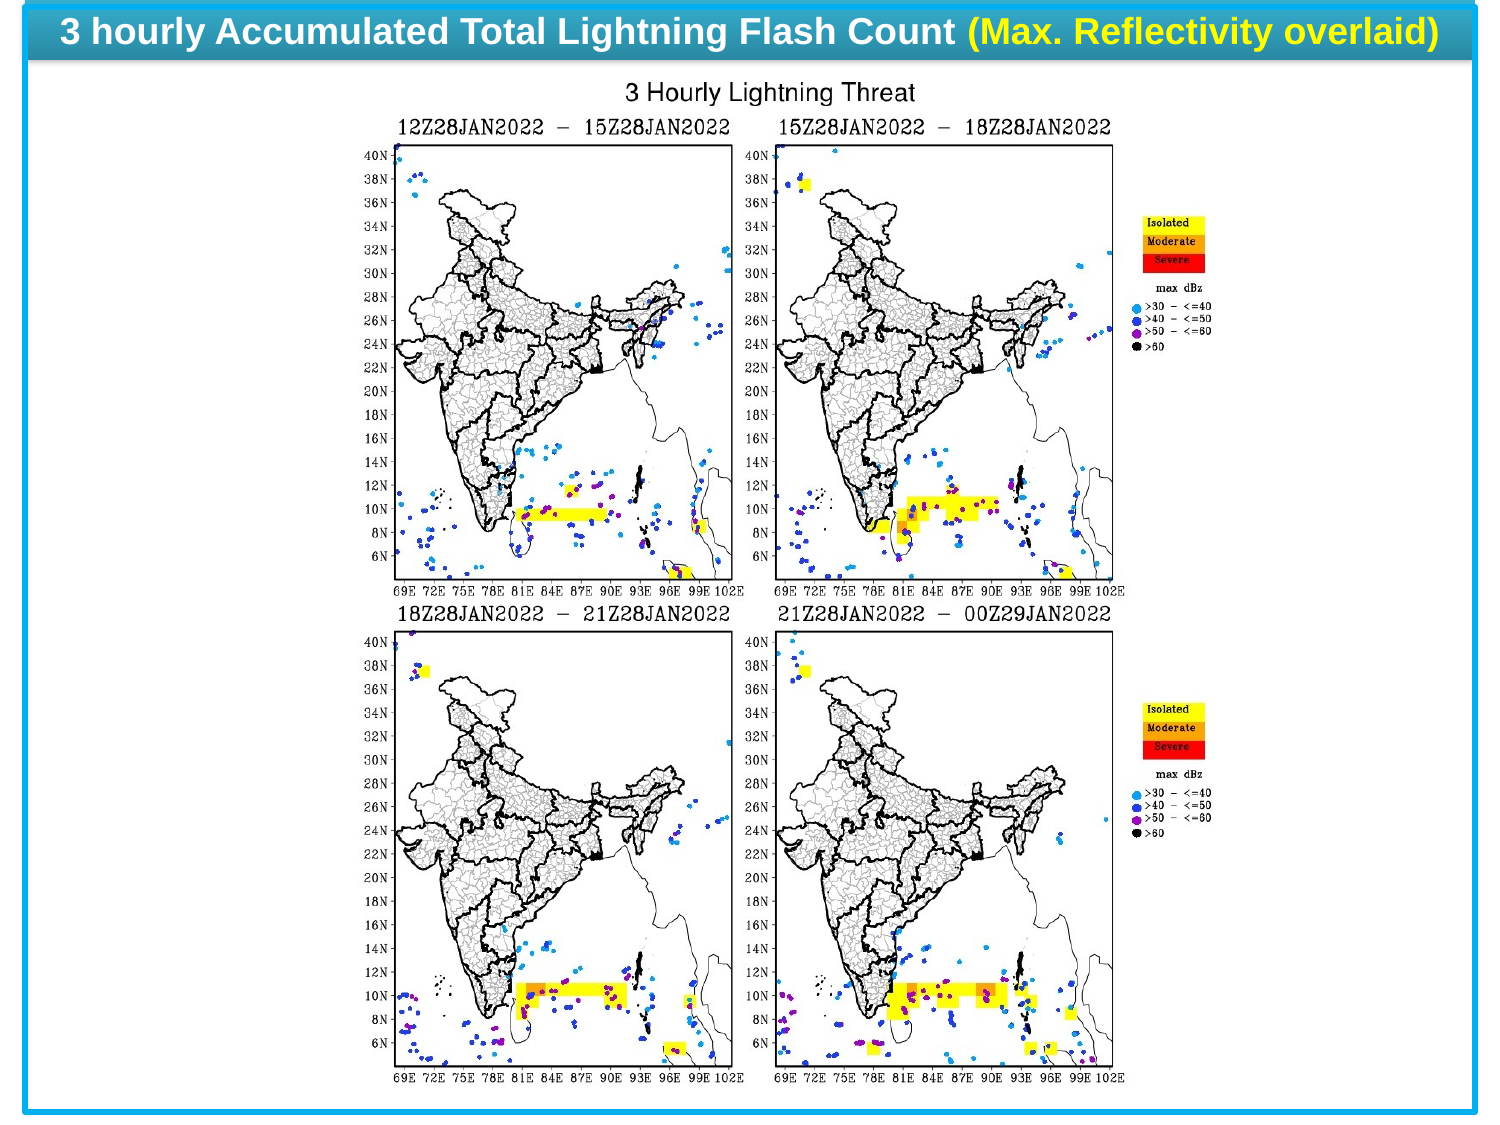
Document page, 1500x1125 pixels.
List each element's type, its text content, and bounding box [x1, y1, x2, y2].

picture [358, 82, 1212, 1087]
text_box 3 hourly Accumulated Total Lightning Flash Count (Max. Reflectivity overlaid) [24, 0, 1475, 5]
text_box [23, 5, 1477, 1114]
